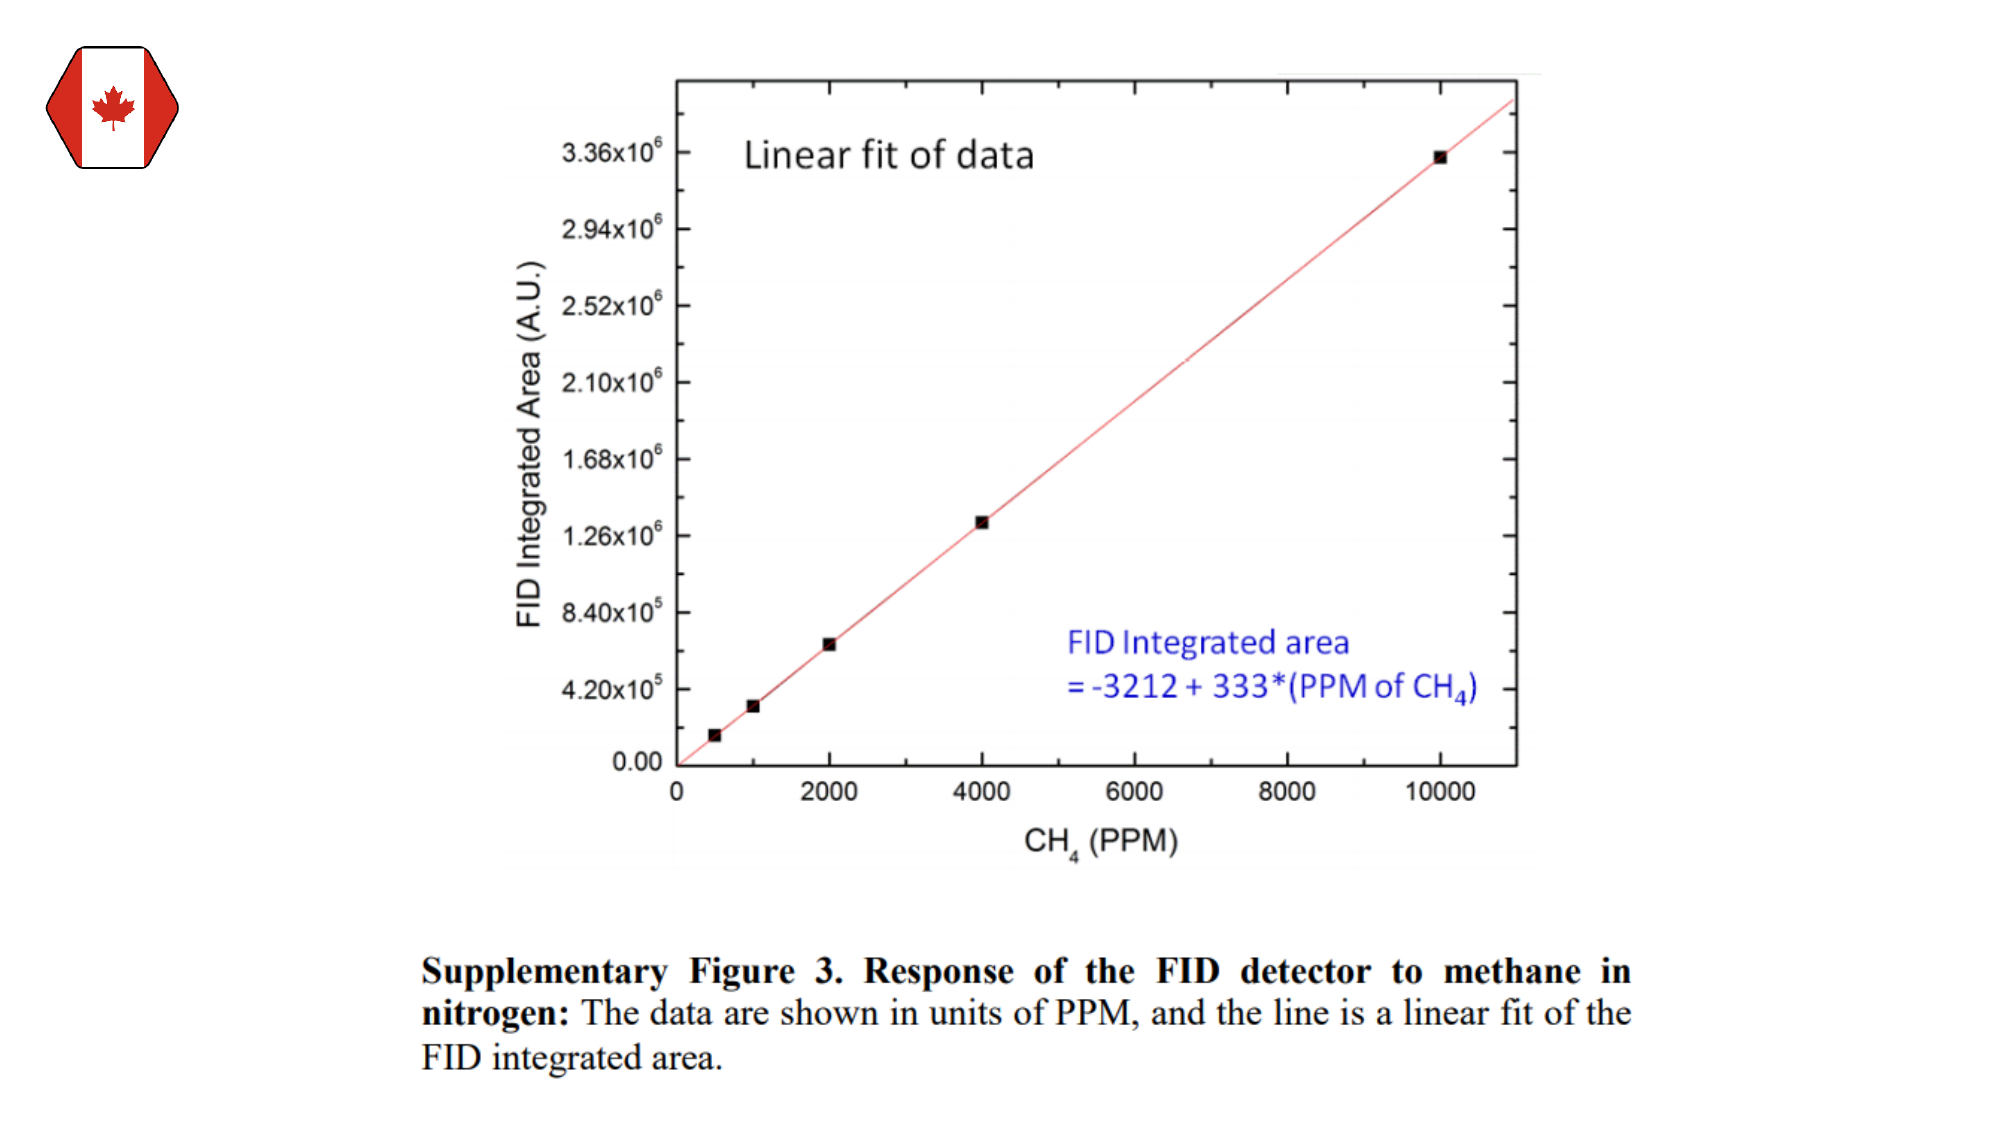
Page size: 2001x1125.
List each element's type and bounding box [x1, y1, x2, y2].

picture [44, 46, 181, 173]
picture [335, 0, 1664, 1125]
